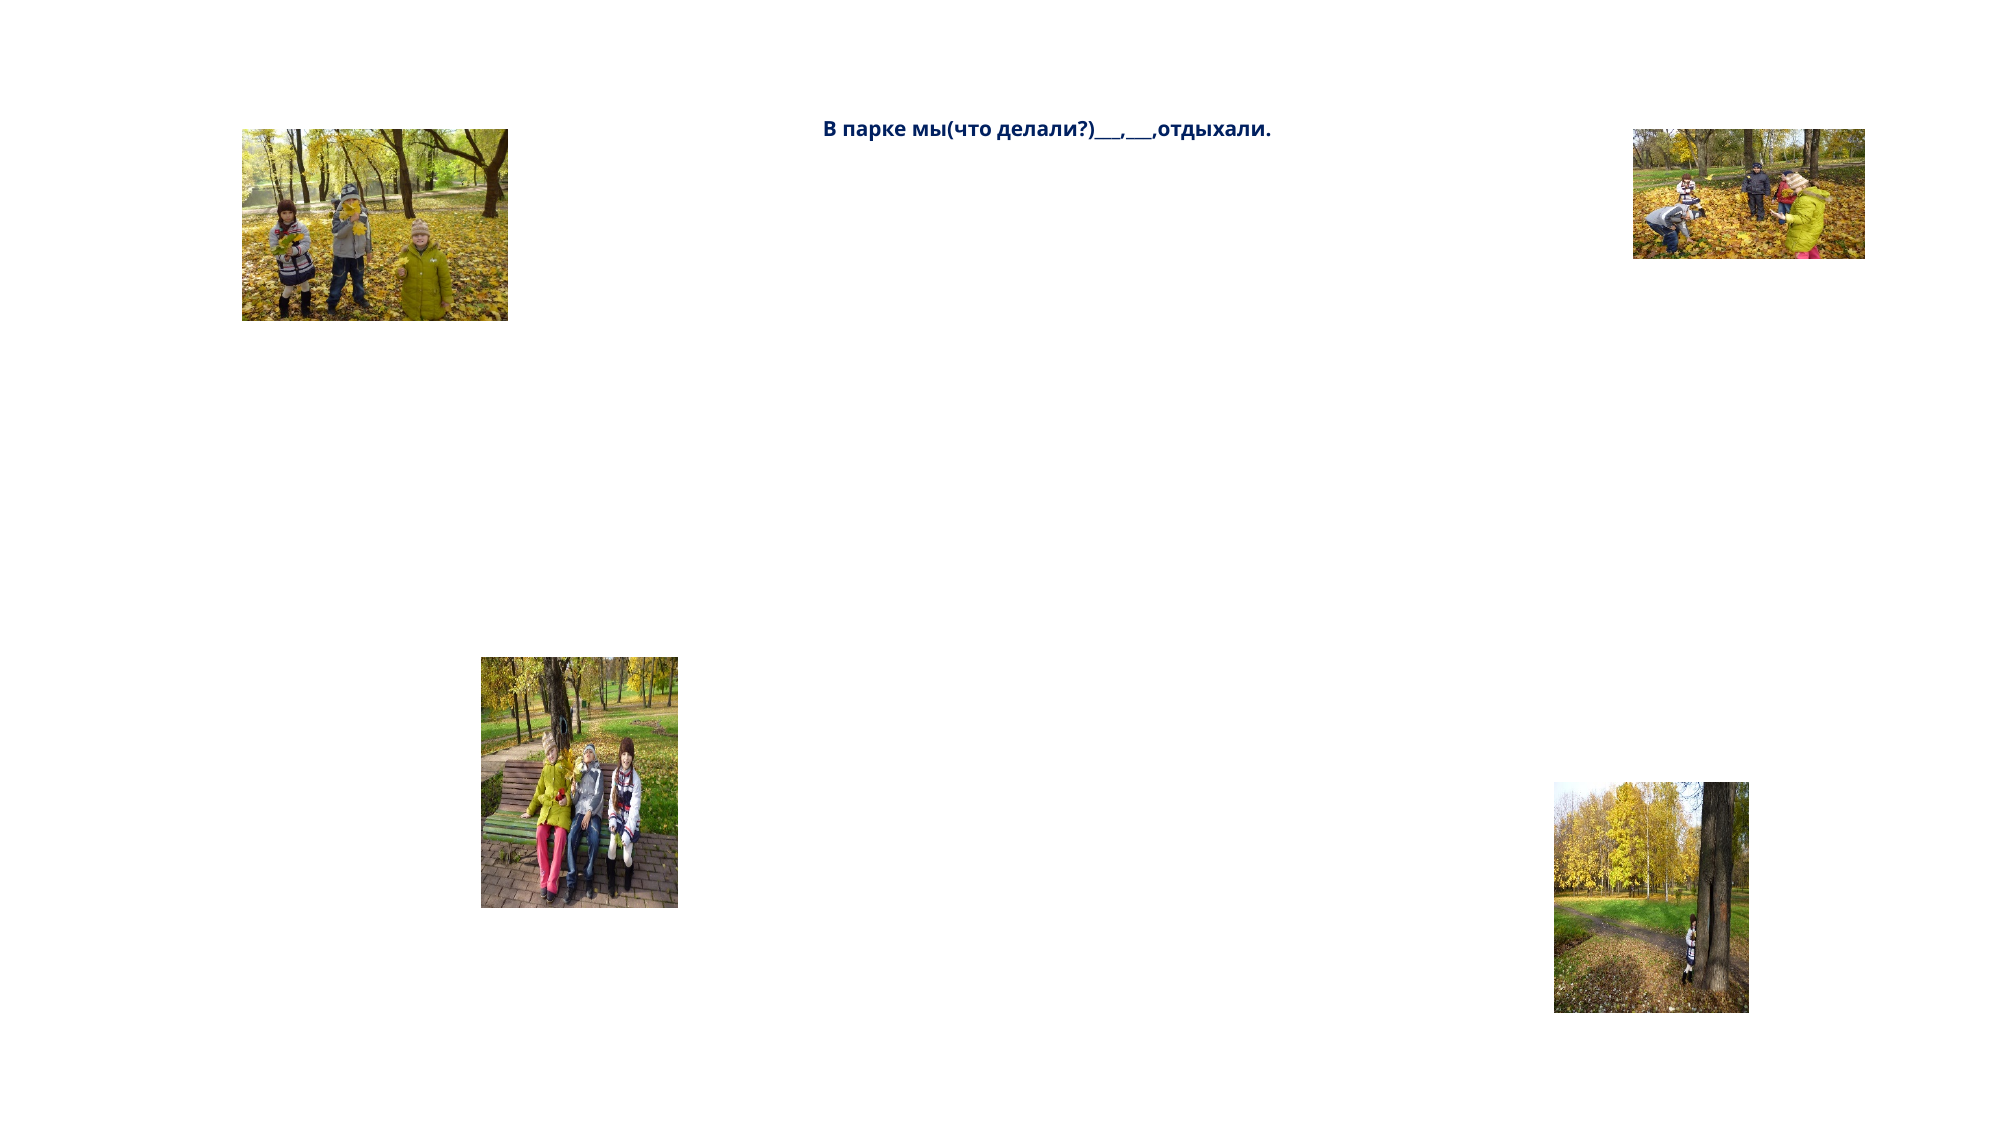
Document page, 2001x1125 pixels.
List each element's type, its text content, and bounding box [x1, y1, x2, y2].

title В парке мы(что делали?)___,___,отдыхали. [184, 21, 1910, 239]
picture [1554, 782, 1749, 1013]
picture [481, 657, 678, 908]
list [242, 129, 508, 321]
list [1633, 129, 1865, 259]
